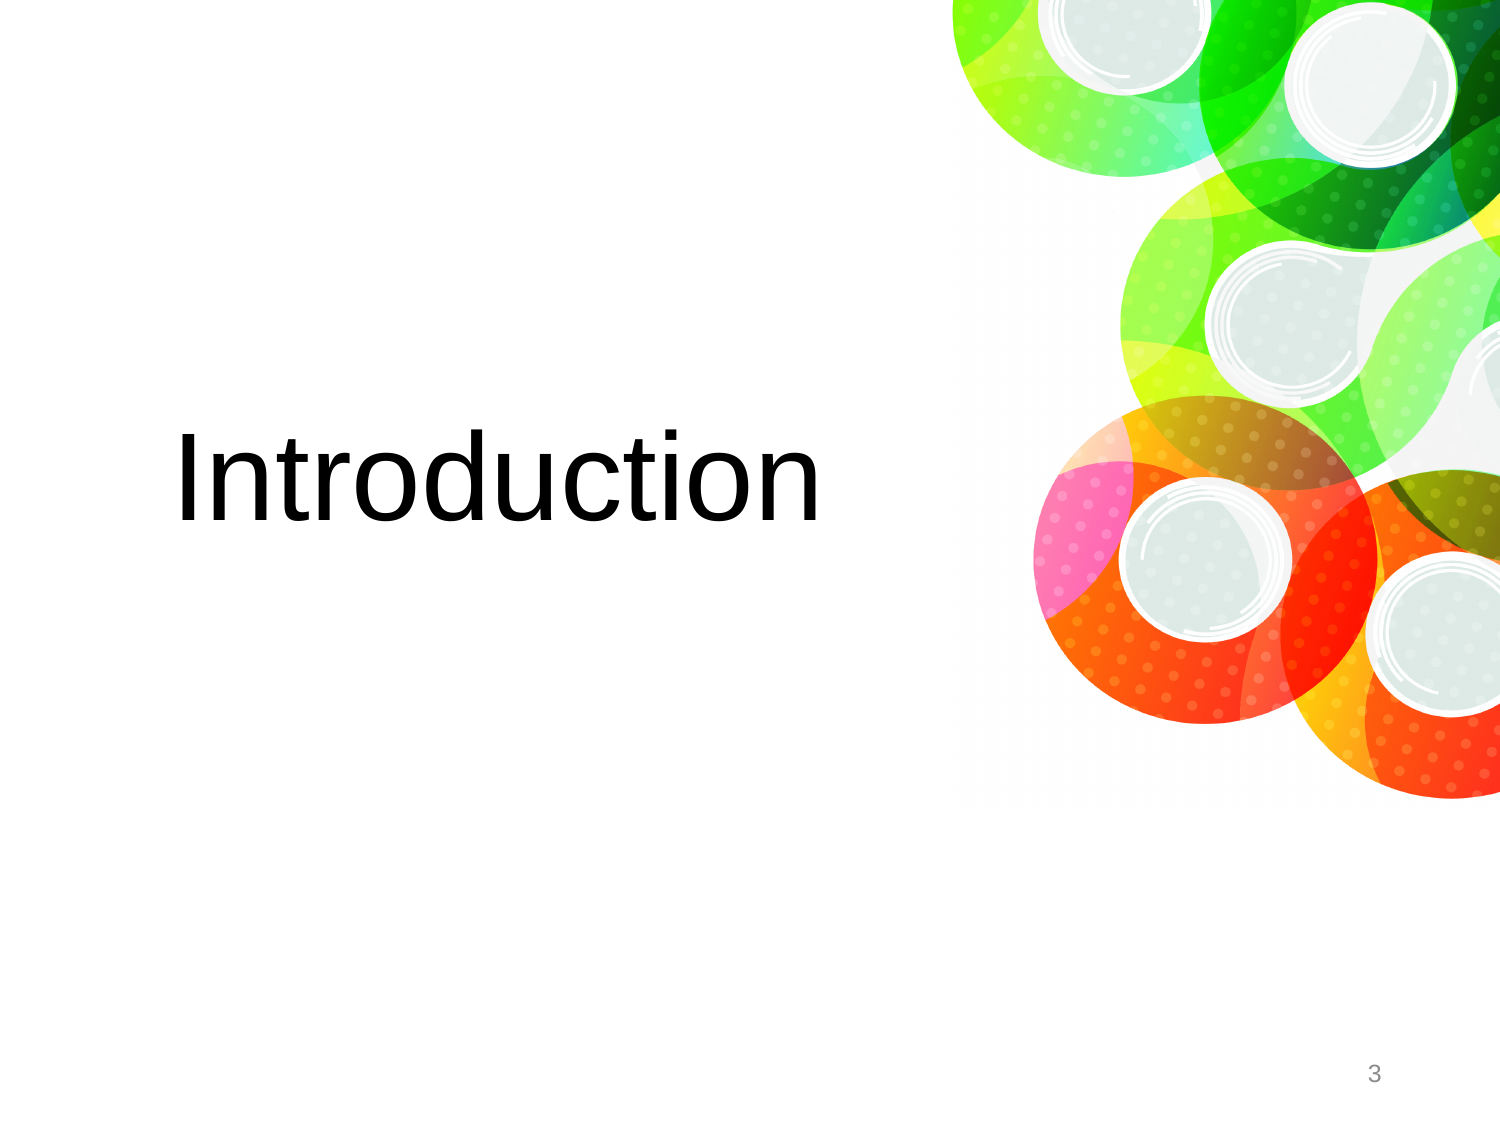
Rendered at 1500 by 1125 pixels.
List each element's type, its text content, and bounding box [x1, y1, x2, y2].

slide_number 3 [1059, 1042, 1397, 1103]
picture [949, 0, 1500, 807]
title Introduction [156, 241, 1295, 555]
